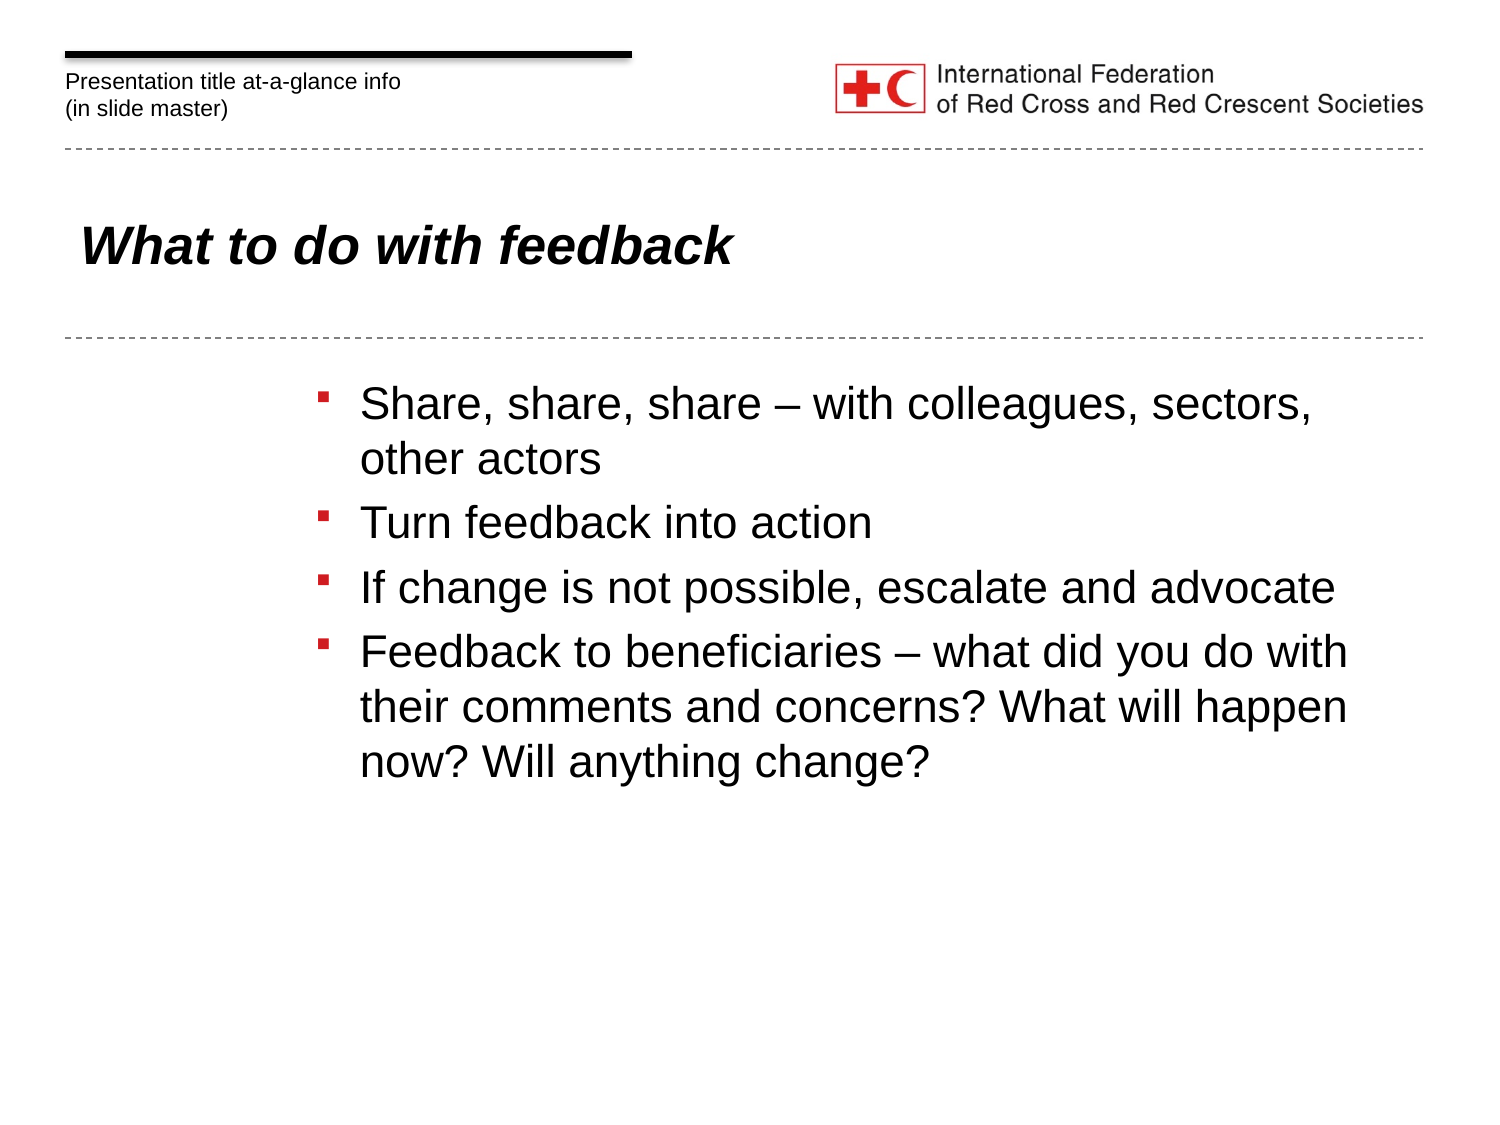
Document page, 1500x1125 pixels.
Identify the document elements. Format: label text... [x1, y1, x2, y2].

title What to do with feedback [64, 148, 1424, 337]
list Share, share, share – with colleagues, sectors, other actors Turn feedback into action If change is not possible, escalate and advocate Feedback to beneficiaries – what did you do with their comments and concerns? What will happen now? Will anything change? [299, 366, 1426, 1055]
picture [820, 42, 1434, 134]
